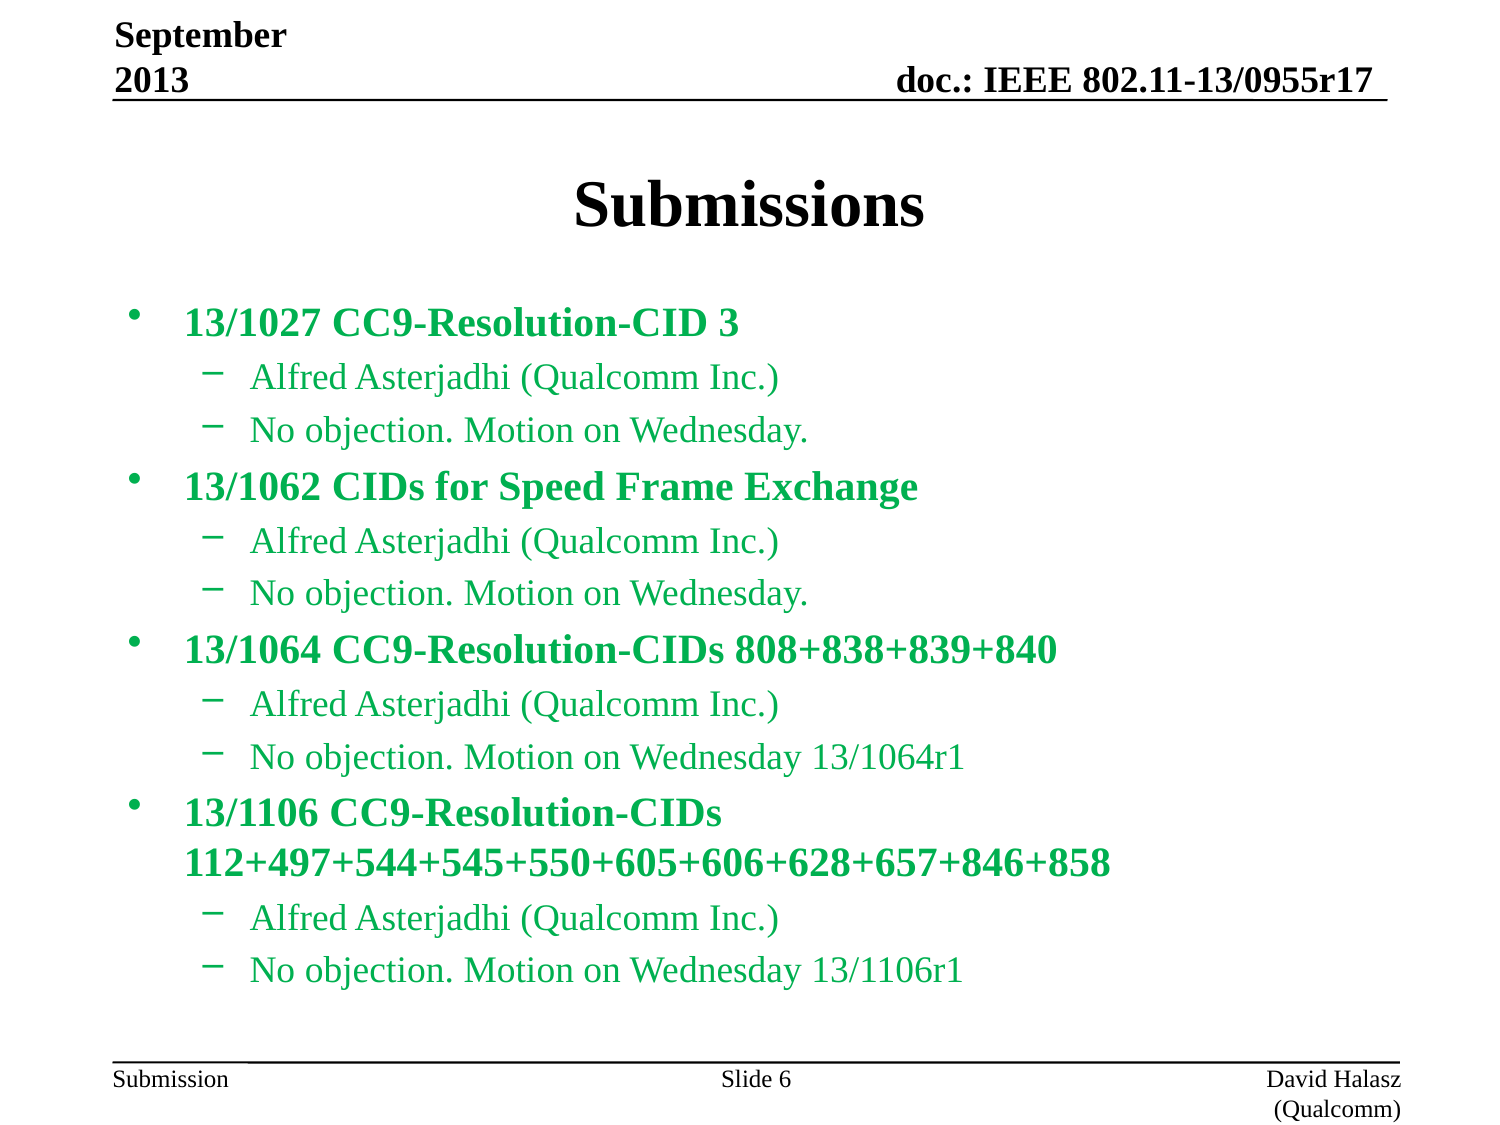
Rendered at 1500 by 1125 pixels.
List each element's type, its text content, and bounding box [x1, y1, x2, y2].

title Submissions [112, 112, 1388, 287]
slide_number Slide 6 [712, 1061, 800, 1093]
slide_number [114, 54, 333, 101]
footer David Halasz (Qualcomm) [1264, 1061, 1402, 1093]
list 13/1027 CC9-Resolution-CID 3 Alfred Asterjadhi (Qualcomm Inc.) No objection. Motion on Wednesday. 13/1062 CIDs for Speed Frame Exchange Alfred Asterjadhi (Qualcomm Inc.) No objection. Motion on Wednesday. 13/1064 CC9-Resolution-CIDs 808+838+839+840 Alfred Asterjadhi (Qualcomm Inc.) No objection. Motion on Wednesday 13/1064r1 13/1106 CC9-Resolution-CIDs 112+497+544+545+550+605+606+628+657+846+858 Alfred Asterjadhi (Qualcomm Inc.) No objection. Motion on Wednesday 13/1106r1 [112, 287, 1388, 1038]
